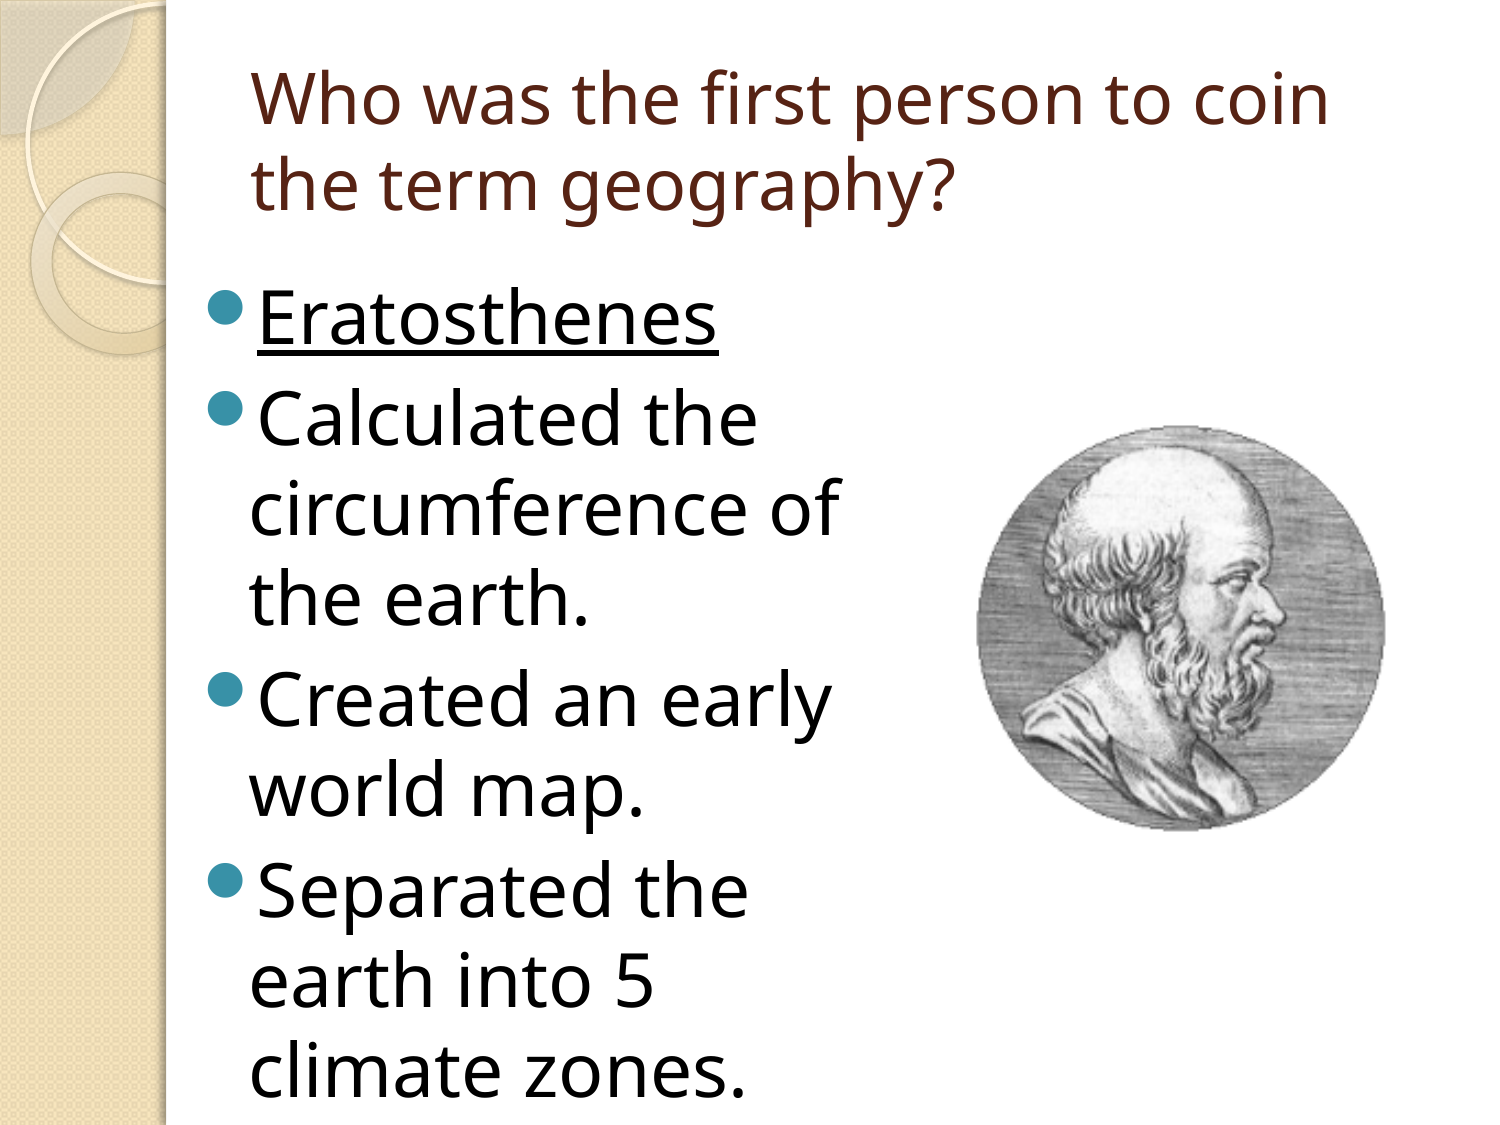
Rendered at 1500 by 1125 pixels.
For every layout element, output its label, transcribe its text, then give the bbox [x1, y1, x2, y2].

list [974, 424, 1388, 834]
title Who was the first person to coin the term geography? [235, 45, 1466, 233]
list Eratosthenes Calculated the circumference of the earth. Created an early world map. Separated the earth into 5 climate zones. [174, 262, 863, 1125]
